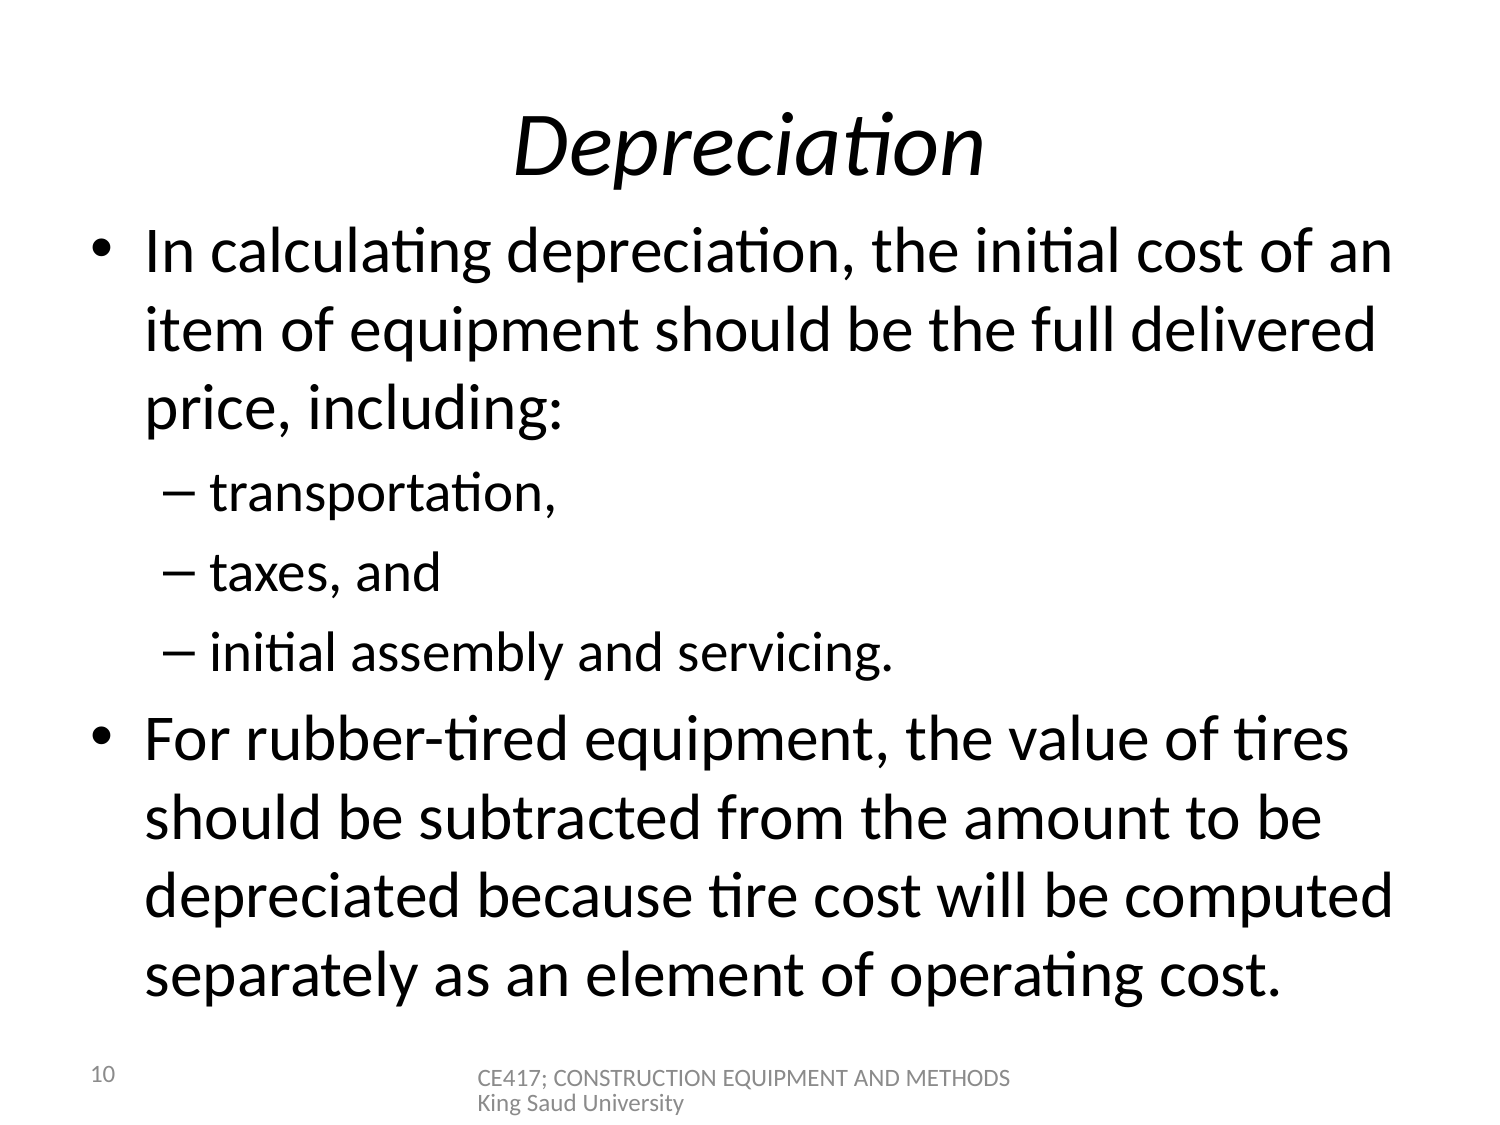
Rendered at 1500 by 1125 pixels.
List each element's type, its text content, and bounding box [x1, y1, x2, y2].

footer CE417; CONSTRUCTION EQUIPMENT AND METHODS King Saud University [462, 1050, 1038, 1103]
list In calculating depreciation, the initial cost of an item of equipment should be the full delivered price, including: transportation, taxes, and initial assembly and servicing. For rubber-tired equipment, the value of tires should be subtracted from the amount to be depreciated because tire cost will be computed separately as an element of operating cost. [75, 200, 1425, 1088]
title Depreciation [75, 45, 1425, 200]
slide_number 10 [75, 1042, 425, 1103]
